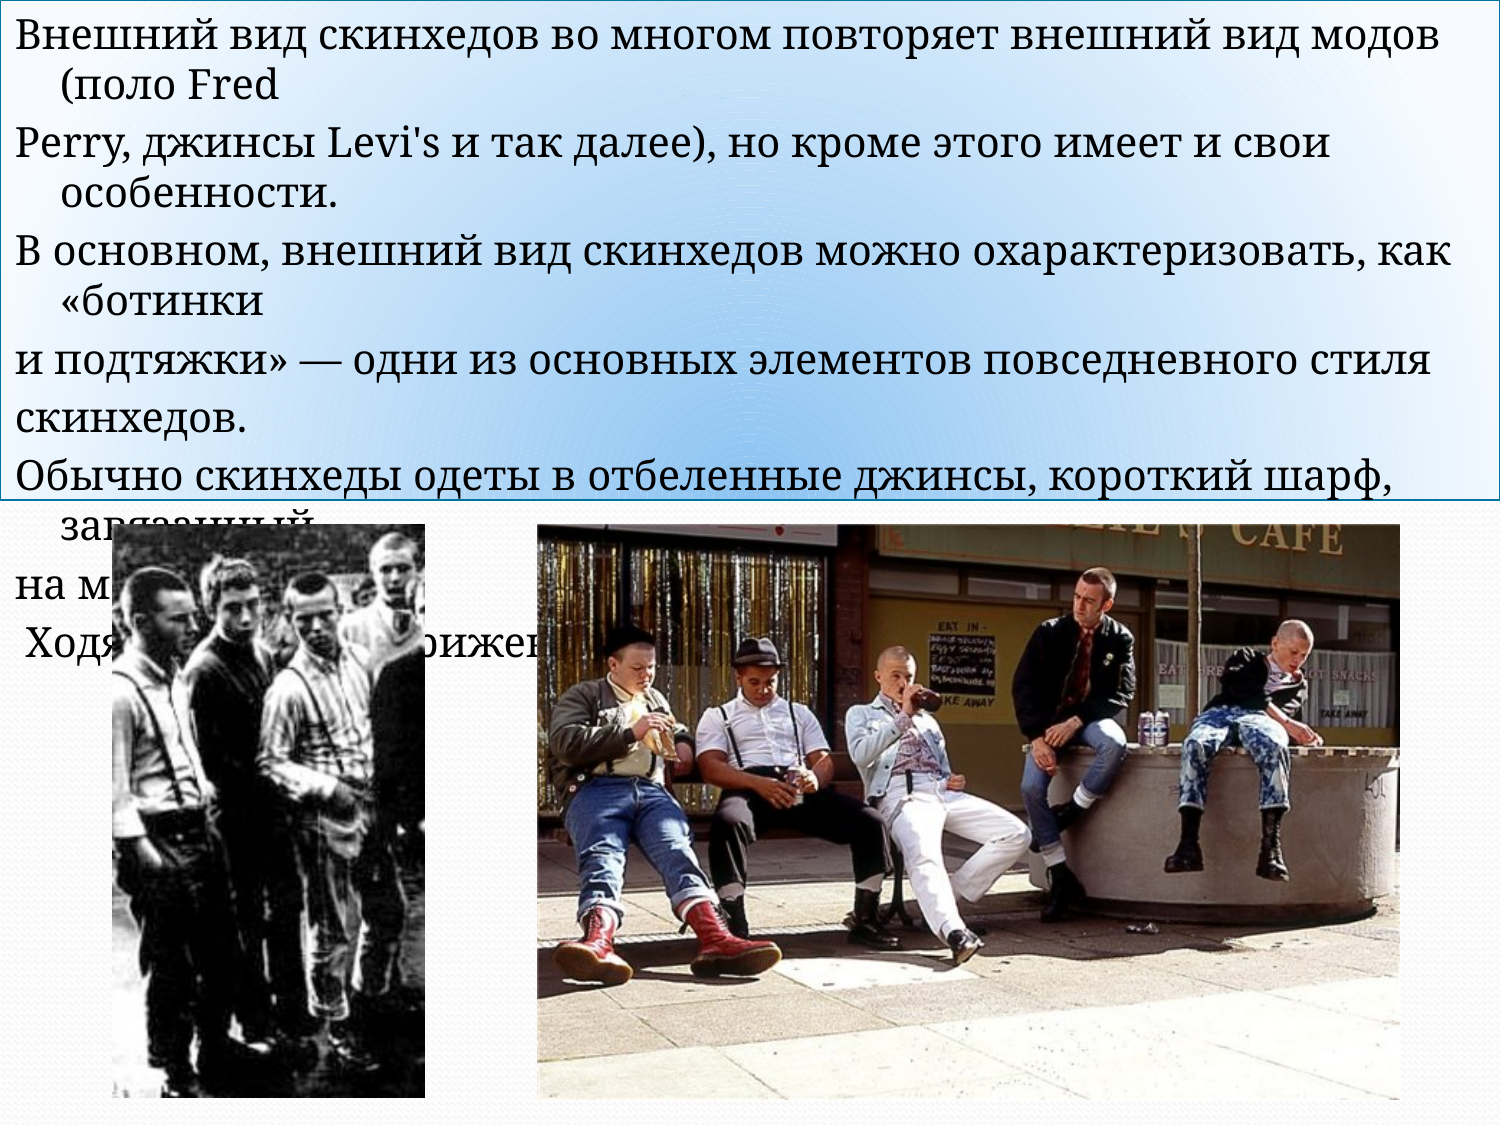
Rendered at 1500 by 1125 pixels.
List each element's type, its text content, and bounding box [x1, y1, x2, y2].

picture [537, 524, 1401, 1101]
picture [112, 524, 426, 1098]
list Внешний вид скинхедов во многом повторяет внешний вид модов (поло Fred Perry, джинсы Levi's и так далее), но кроме этого имеет и свои особенности. В основном, внешний вид скинхедов можно охарактеризовать, как «ботинки и подтяжки» — одни из основных элементов повседневного стиля скинхедов. Обычно скинхеды одеты в отбеленные джинсы, короткий шарф, завязанный на манер галстука Ходят с коротко стрижеными волосами. [0, 0, 1500, 501]
